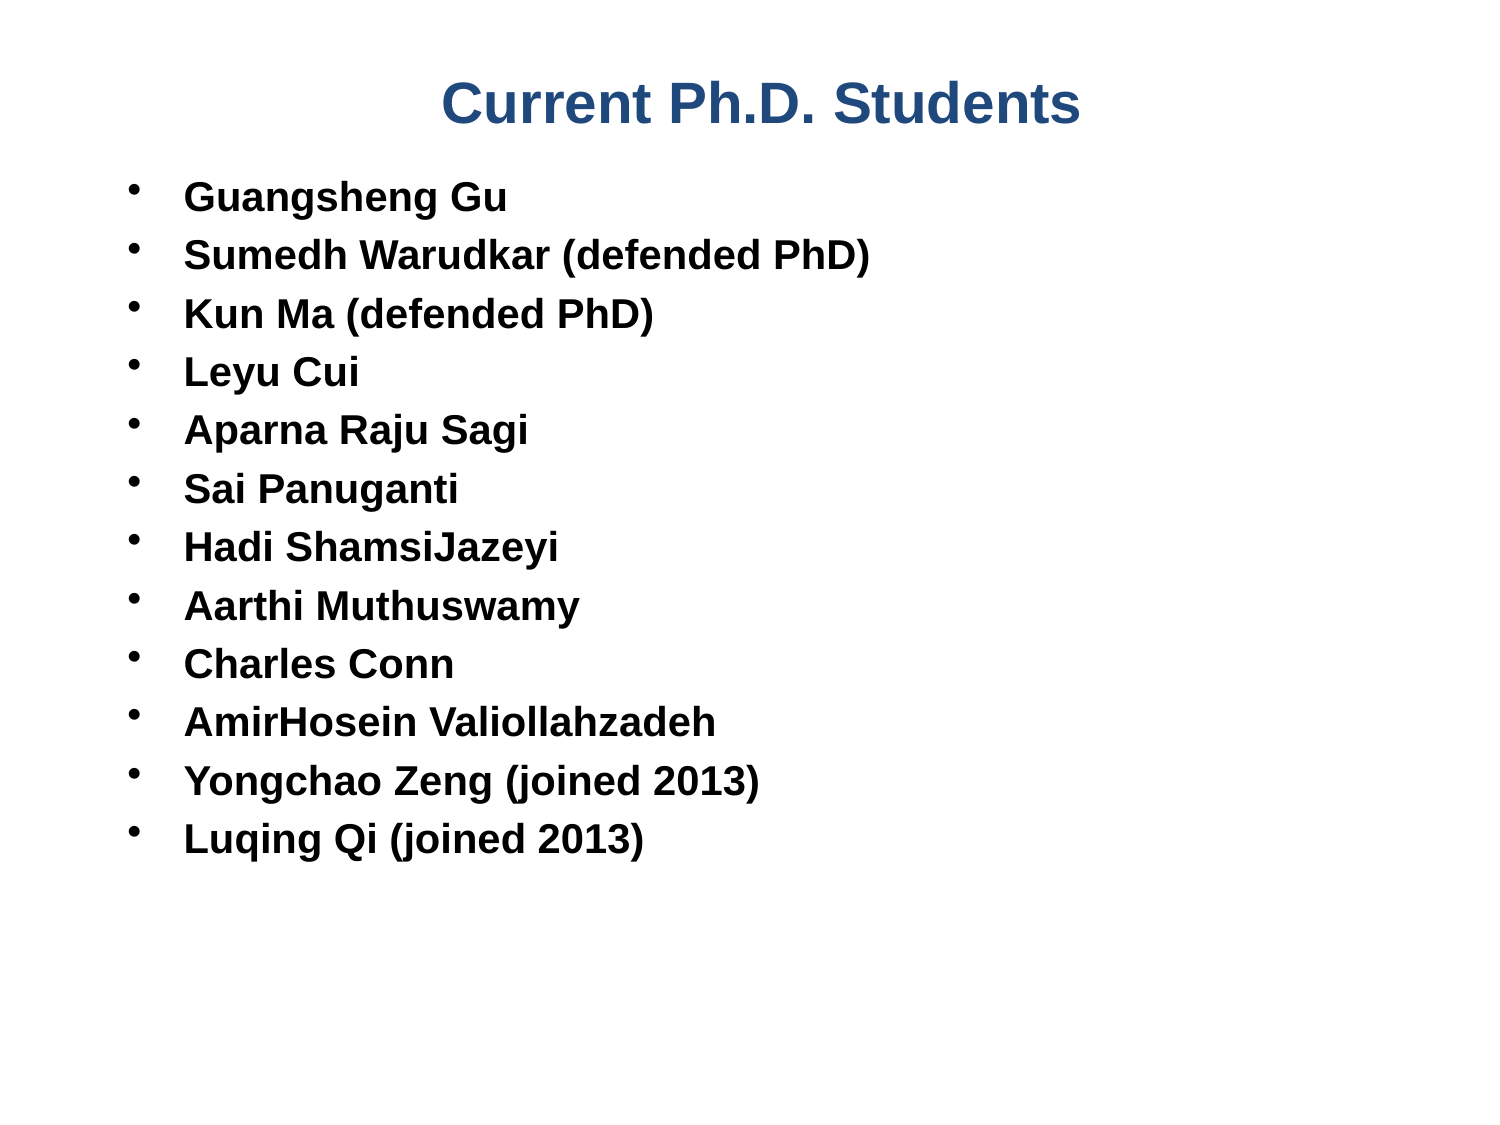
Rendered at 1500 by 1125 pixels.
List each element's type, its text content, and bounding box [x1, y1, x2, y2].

text_box Current Ph.D. Students [124, 37, 1400, 163]
text_box Guangsheng Gu Sumedh Warudkar (defended PhD) Kun Ma (defended PhD) Leyu Cui Aparna Raju Sagi Sai Panuganti Hadi ShamsiJazeyi Aarthi Muthuswamy Charles Conn AmirHosein Valiollahzadeh Yongchao Zeng (joined 2013) Luqing Qi (joined 2013) [112, 162, 1363, 1000]
